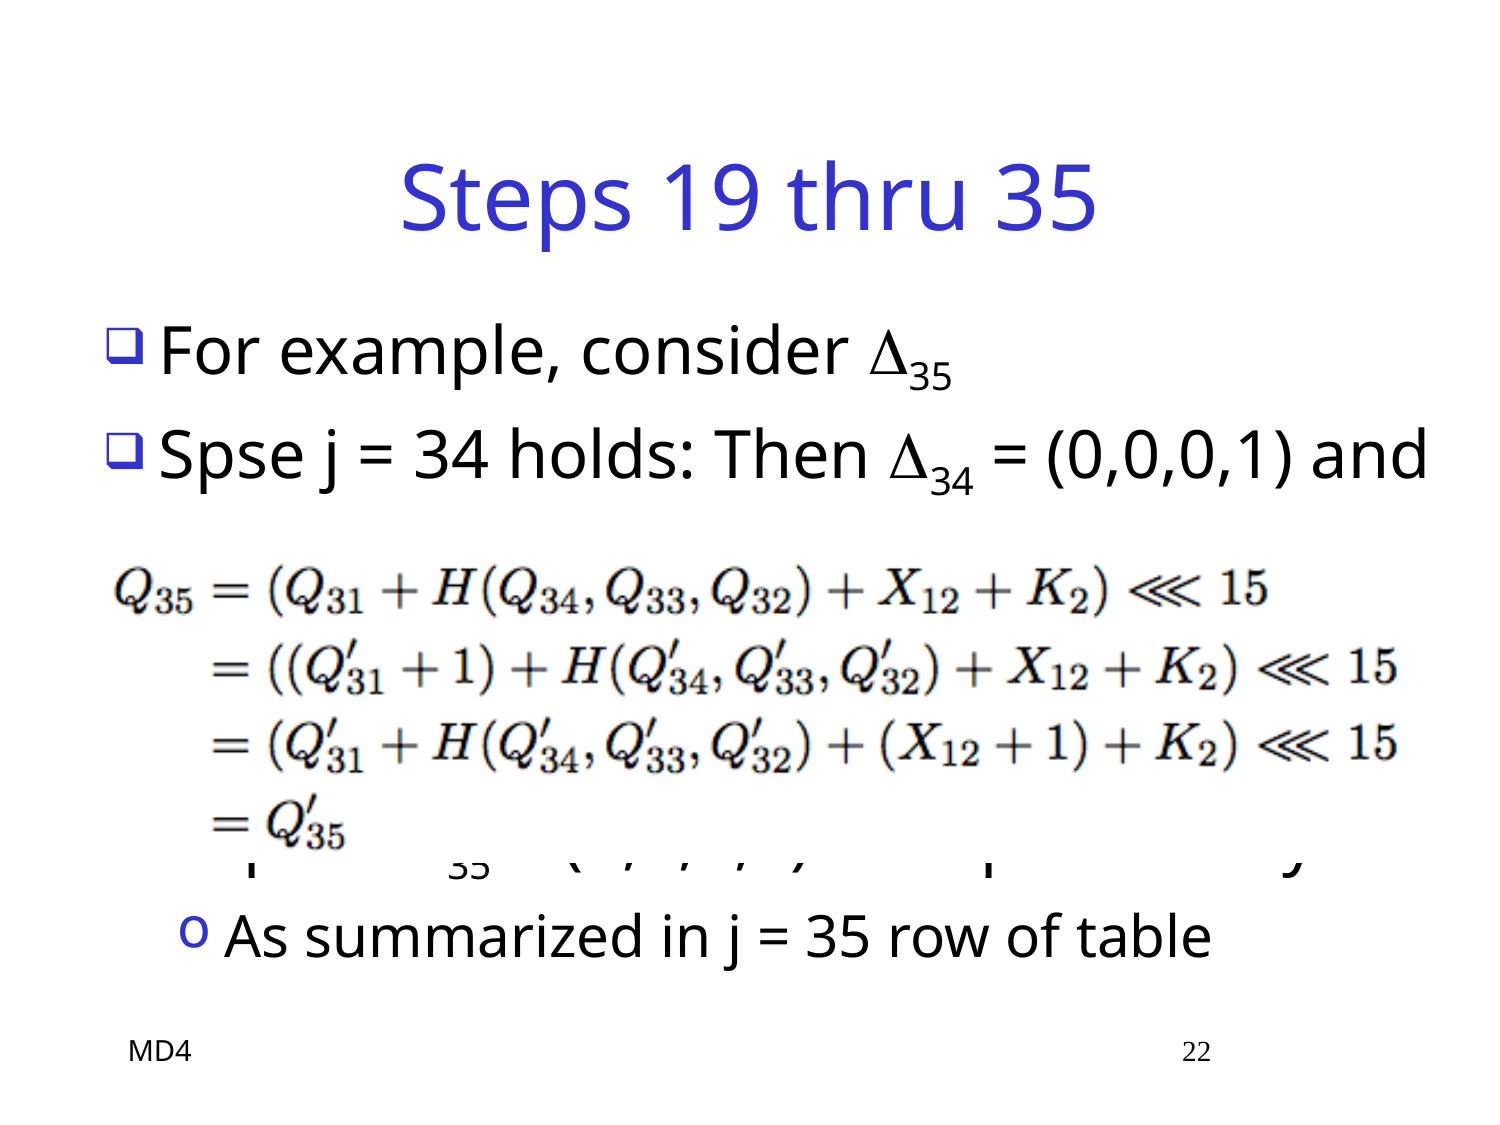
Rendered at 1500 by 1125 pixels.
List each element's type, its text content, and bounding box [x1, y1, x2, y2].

picture [99, 549, 1413, 863]
footer MD4 22 [112, 1024, 1401, 1101]
title Steps 19 thru 35 [112, 99, 1388, 288]
list For example, consider 35 Spse j = 34 holds: Then 34 = (0,0,0,1) and Implies 35 = (0,0,0,0) with probability 1 As summarized in j = 35 row of table [87, 299, 1450, 988]
